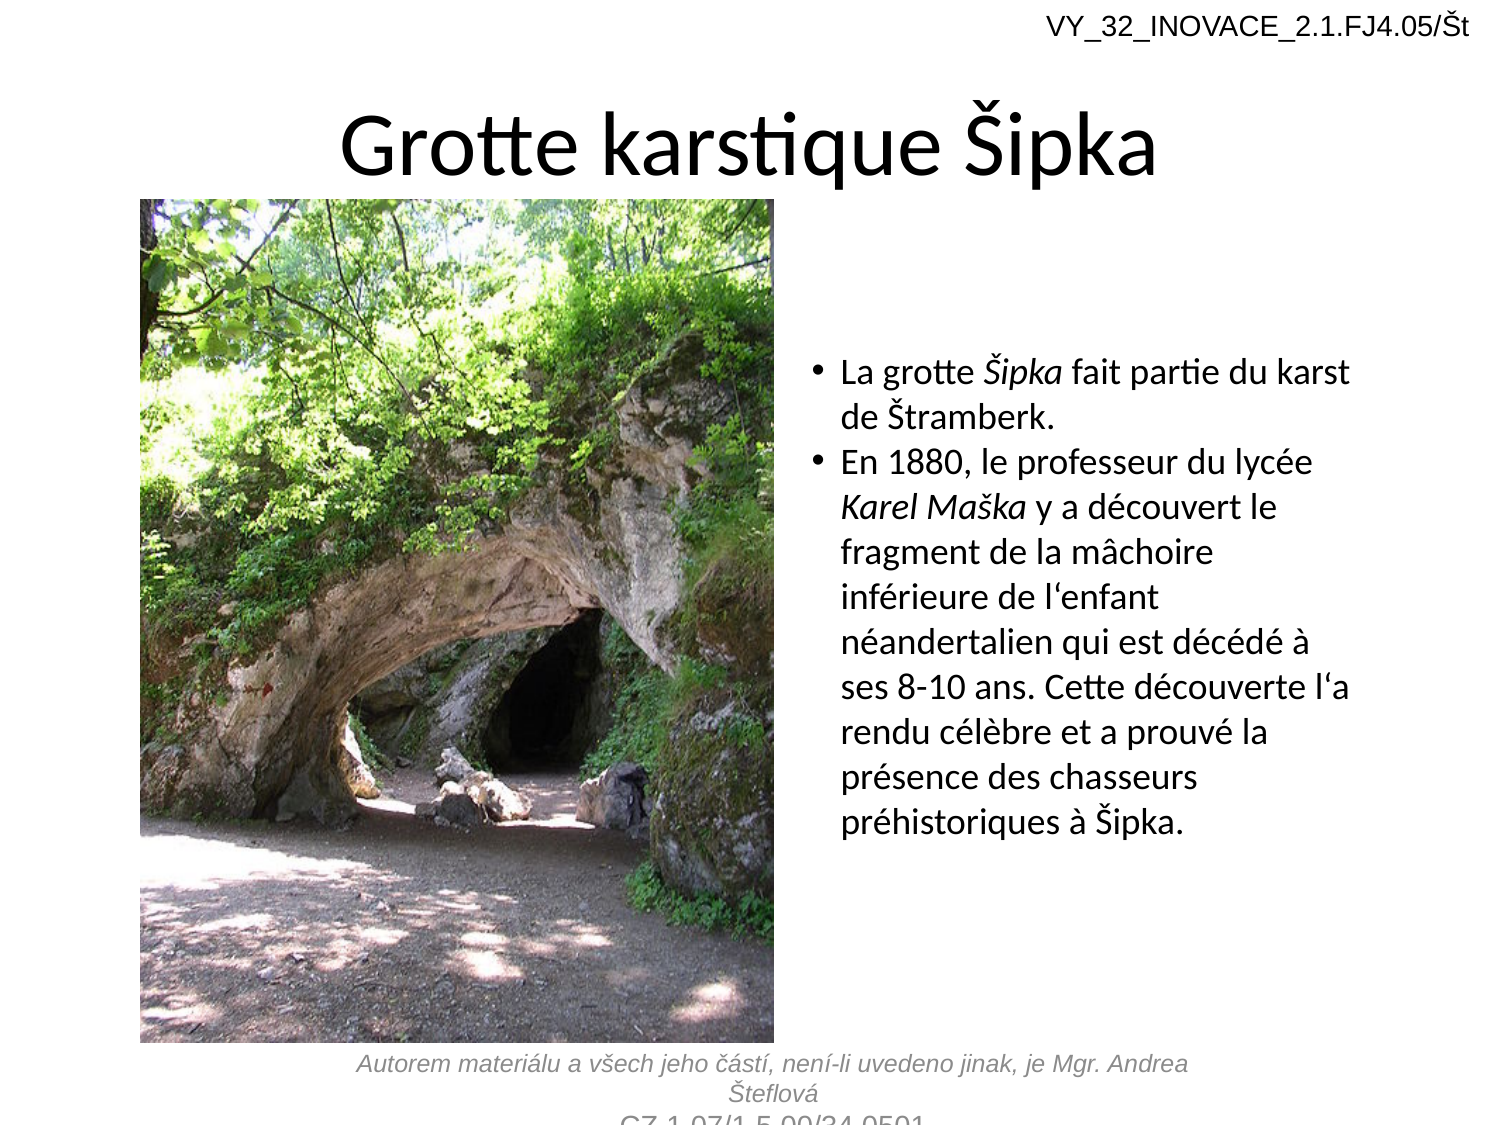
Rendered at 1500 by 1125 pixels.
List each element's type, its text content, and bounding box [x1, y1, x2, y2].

text_box VY_32_INOVACE_2.1.FJ4.05/Št [1031, 0, 1500, 50]
footer Autorem materiálu a všech jeho částí, není-li uvedeno jinak, je Mgr. Andrea Šteflová CZ.1.07/1.5.00/34.0501 [292, 1065, 1254, 1125]
text_box La grotte Šipka fait partie du karst de Štramberk. En 1880, le professeur du lycée Karel Maška y a découvert le fragment de la mâchoire inférieure de l‘enfant néandertalien qui est décédé à ses 8-10 ans. Cette découverte l‘a rendu célèbre et a prouvé la présence des chasseurs préhistoriques à Šipka. [796, 339, 1377, 850]
title Grotte karstique Šipka [75, 45, 1425, 233]
picture [140, 198, 774, 1044]
